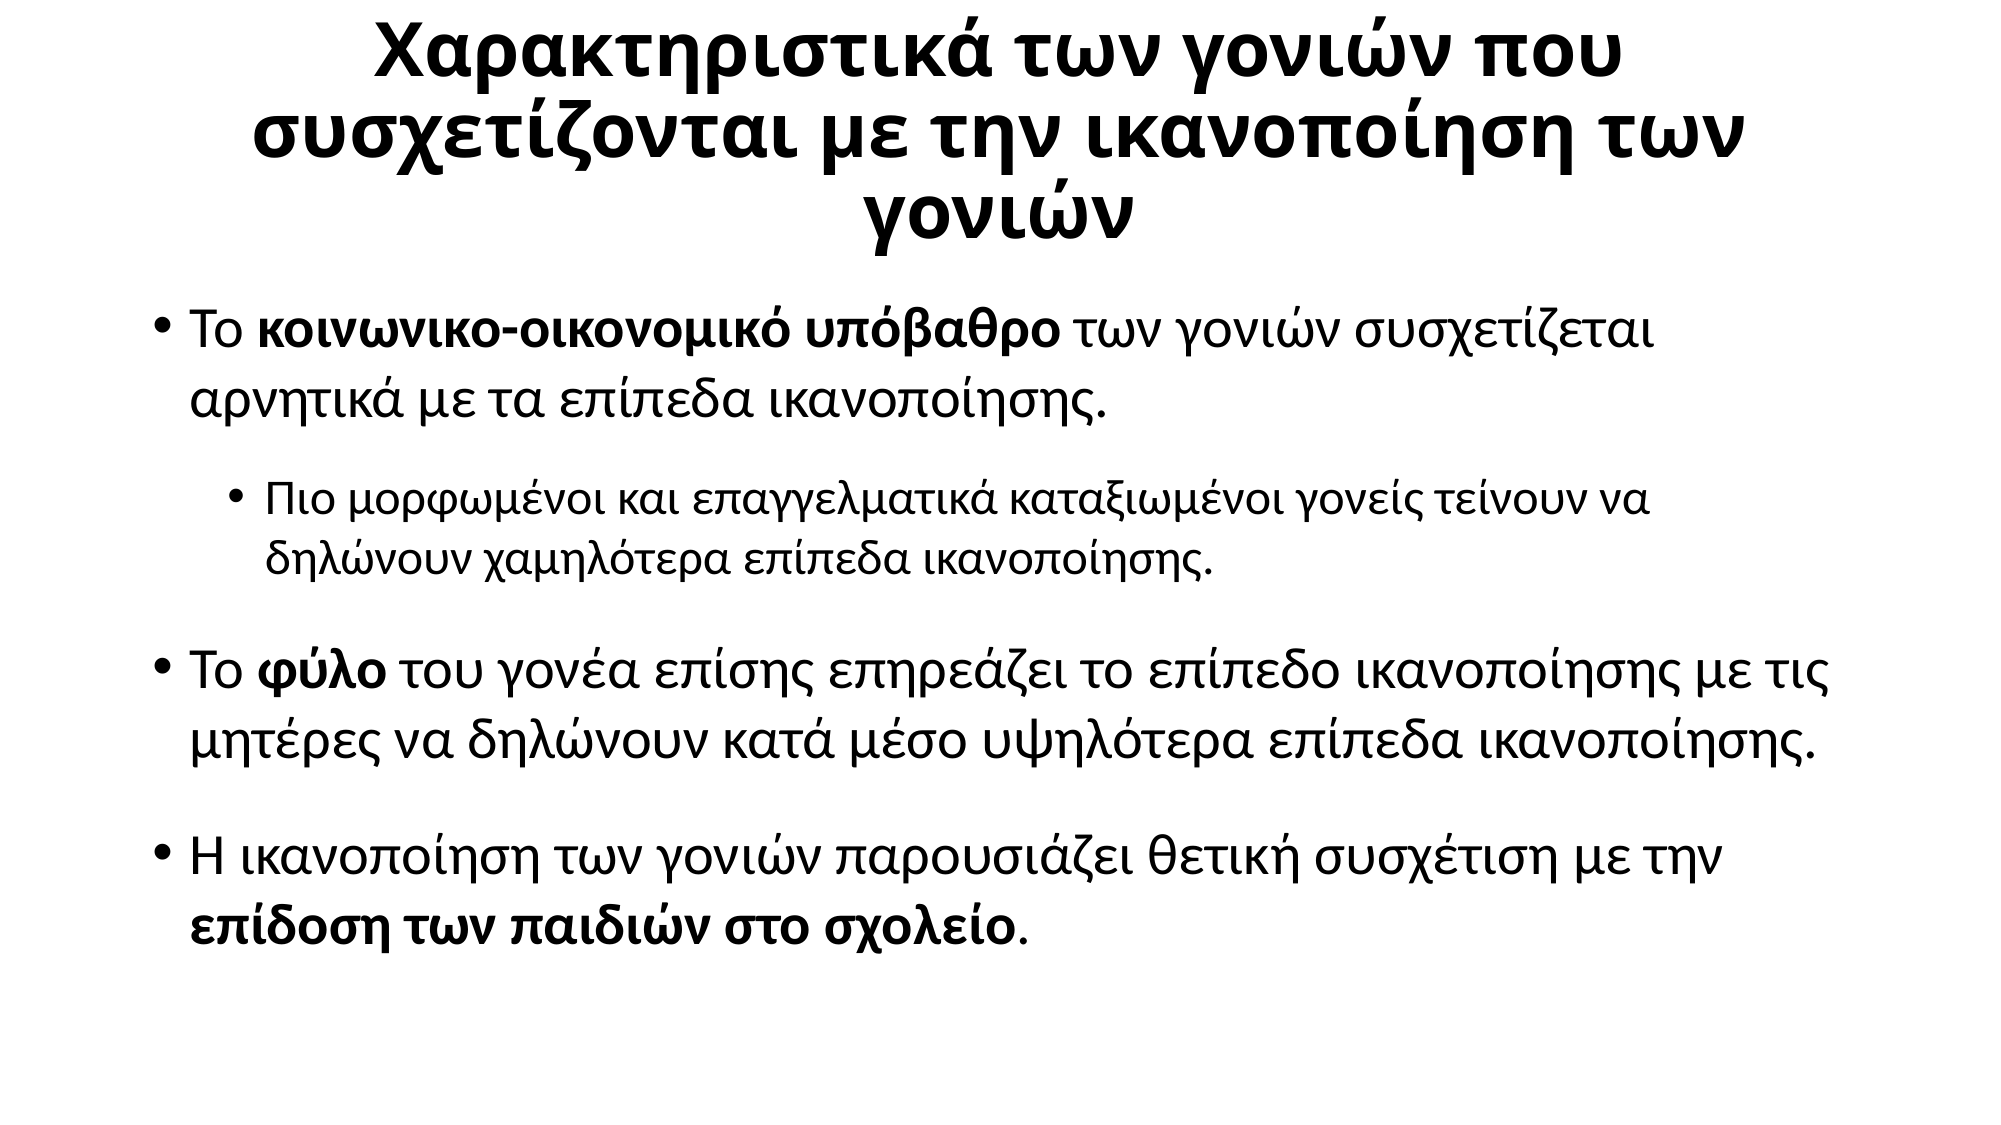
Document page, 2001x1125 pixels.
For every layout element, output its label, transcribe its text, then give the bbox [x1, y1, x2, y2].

title Χαρακτηριστικά των γονιών που συσχετίζονται με την ικανοποίηση των γονιών [137, 59, 1863, 207]
list Το κοινωνικο-οικονομικό υπόβαθρο των γονιών συσχετίζεται αρνητικά με τα επίπεδα ικανοποίησης. Πιο μορφωμένοι και επαγγελματικά καταξιωμένοι γονείς τείνουν να δηλώνουν χαμηλότερα επίπεδα ικανοποίησης. Το φύλο του γονέα επίσης επηρεάζει το επίπεδο ικανοποίησης με τις μητέρες να δηλώνουν κατά μέσο υψηλότερα επίπεδα ικανοποίησης. Η ικανοποίηση των γονιών παρουσιάζει θετική συσχέτιση με την επίδοση των παιδιών στο σχολείο. [137, 281, 1863, 1039]
